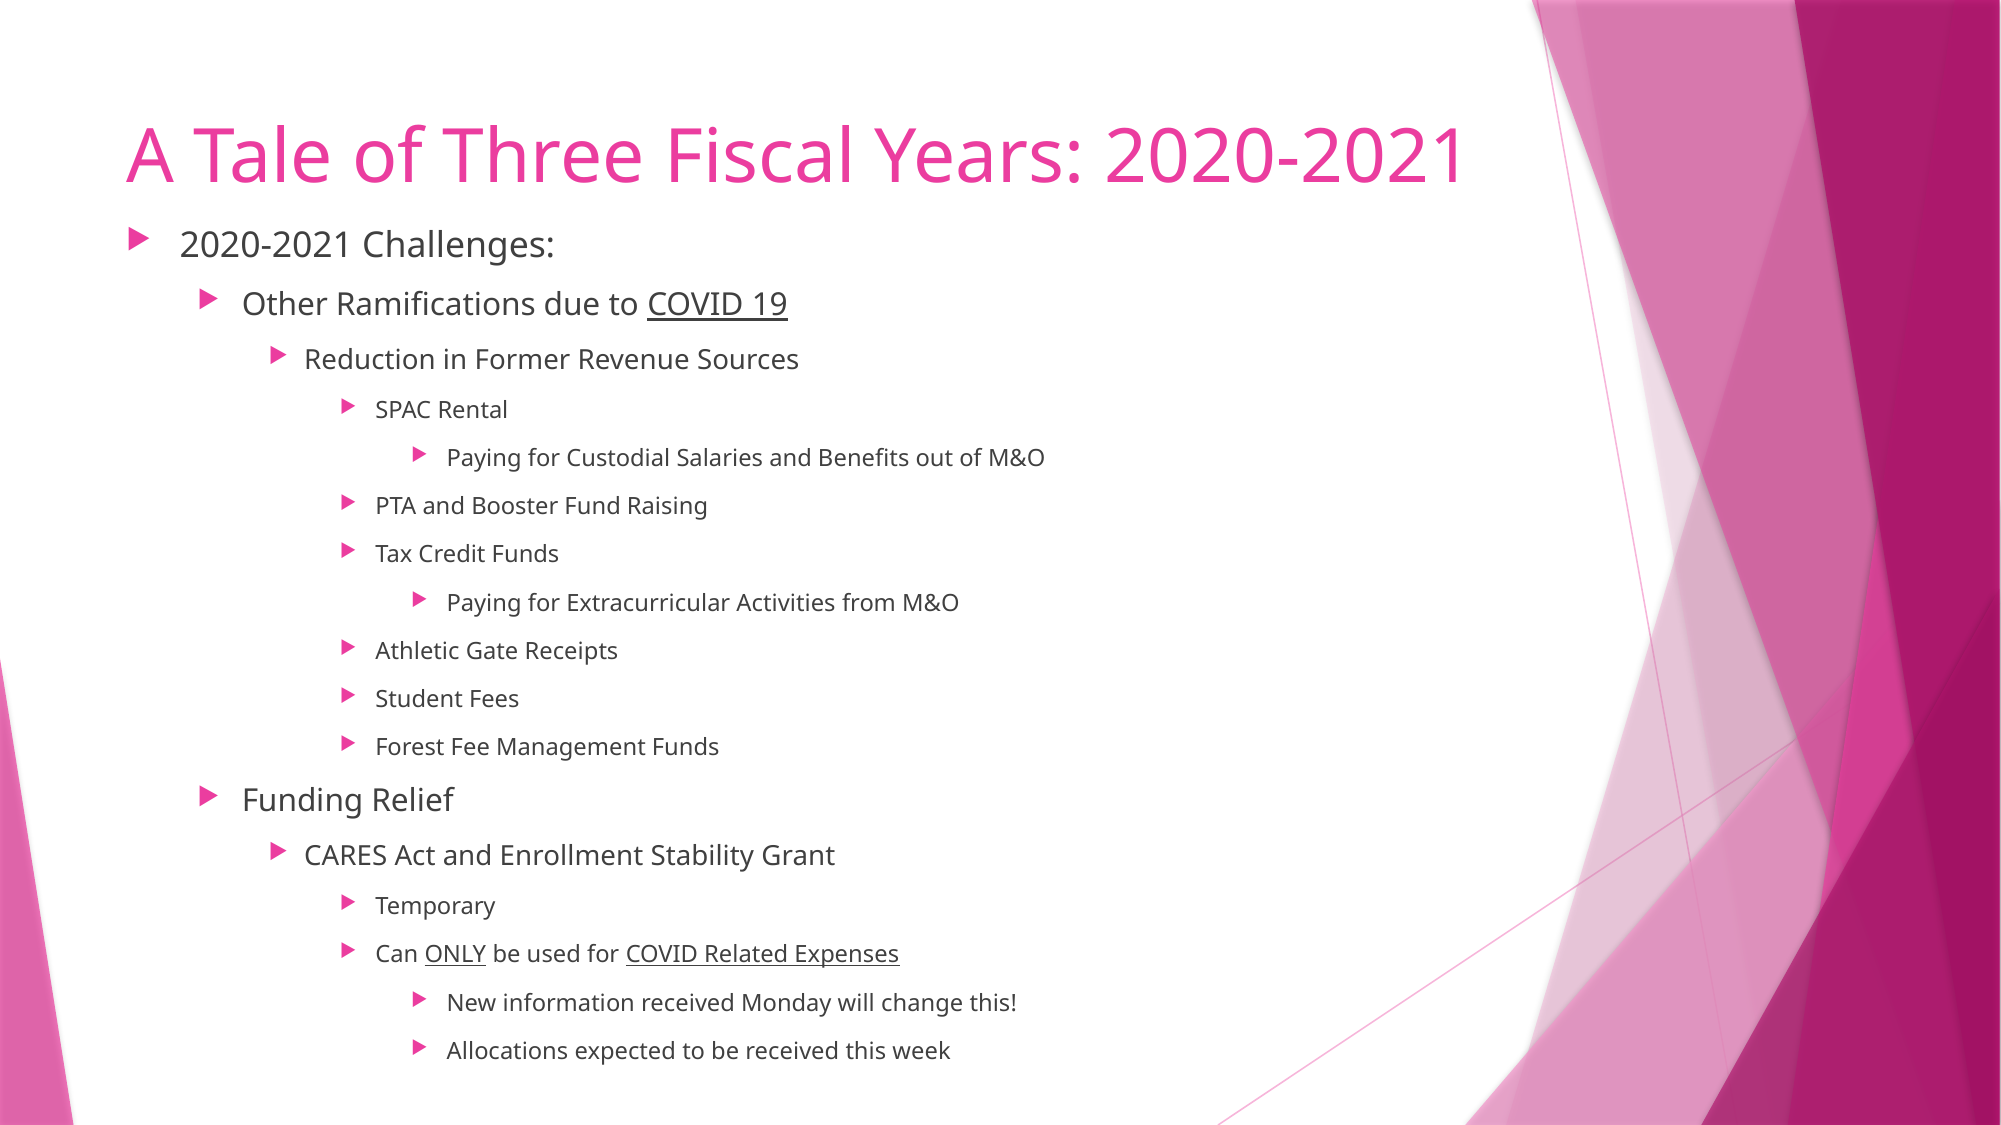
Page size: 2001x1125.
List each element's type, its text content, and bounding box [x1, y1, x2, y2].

list 2020-2021 Challenges: Other Ramifications due to COVID 19 Reduction in Former Revenue Sources SPAC Rental Paying for Custodial Salaries and Benefits out of M&O PTA and Booster Fund Raising Tax Credit Funds Paying for Extracurricular Activities from M&O Athletic Gate Receipts Student Fees Forest Fee Management Funds Funding Relief CARES Act and Enrollment Stability Grant Temporary Can ONLY be used for COVID Related Expenses New information received Monday will change this! Allocations expected to be received this week [111, 214, 1522, 1125]
title A Tale of Three Fiscal Years: 2020-2021 [111, 99, 1522, 214]
